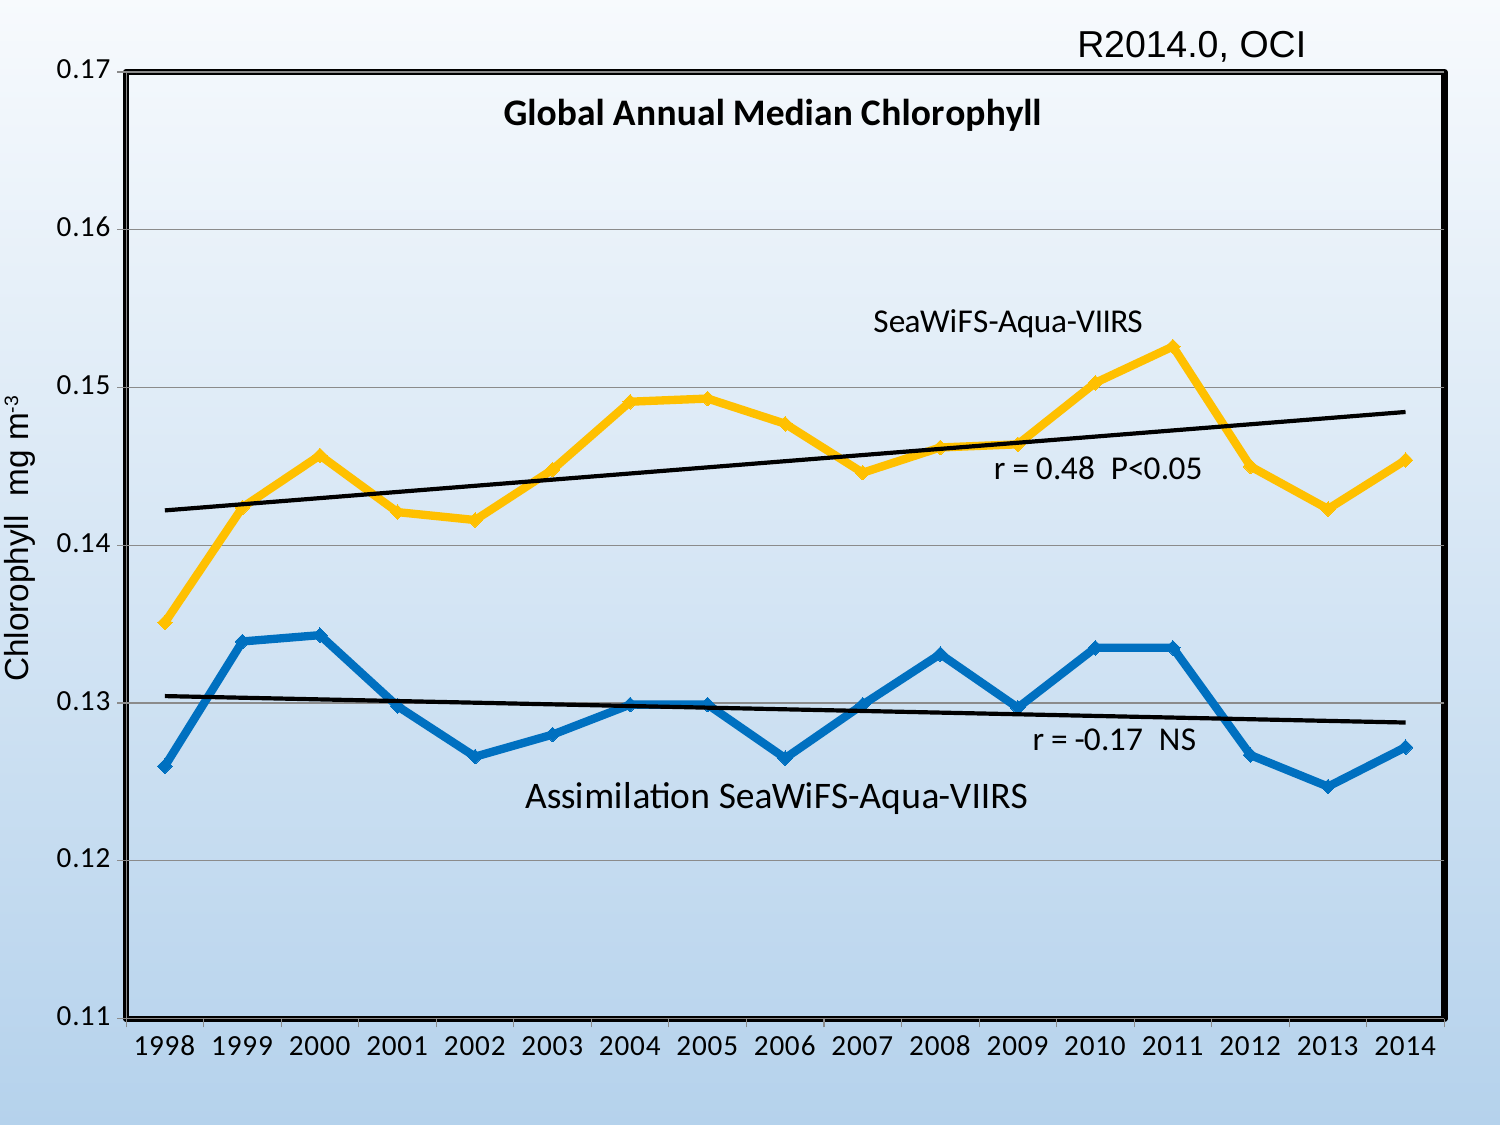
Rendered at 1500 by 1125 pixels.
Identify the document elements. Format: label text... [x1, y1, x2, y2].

text_box Chlorophyll mg m-3 [0, 390, 38, 697]
text_box R2014.0, OCI [1062, 12, 1425, 46]
chart [38, 46, 1462, 1079]
